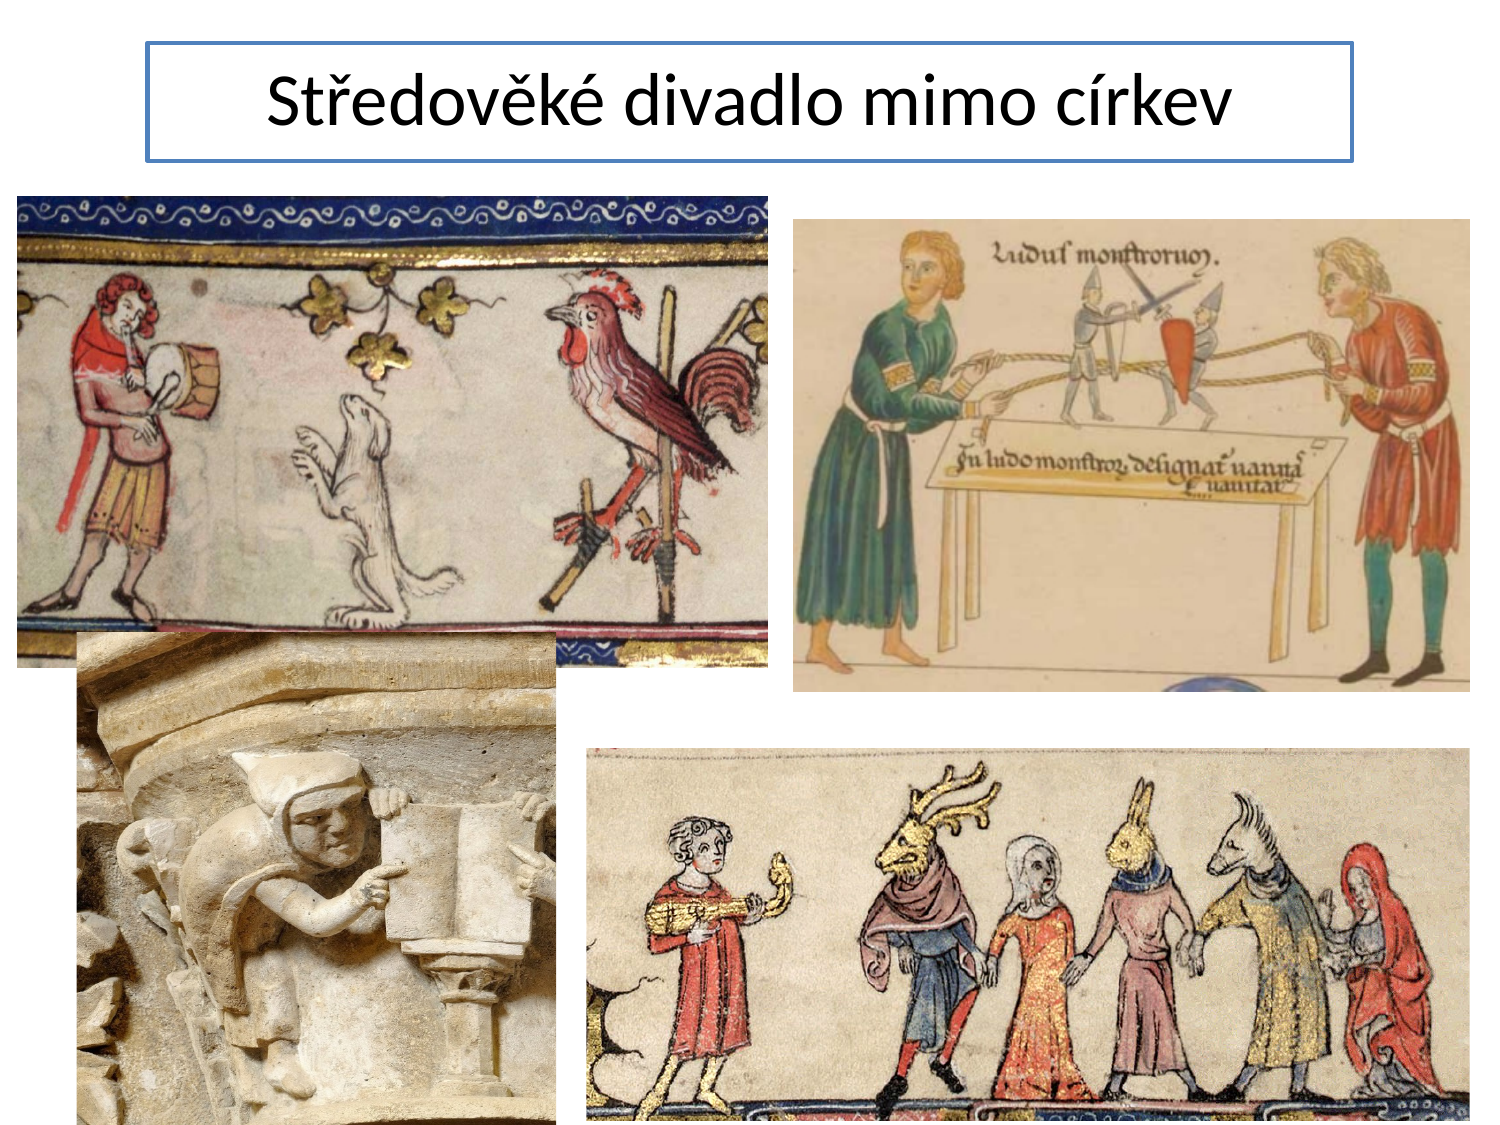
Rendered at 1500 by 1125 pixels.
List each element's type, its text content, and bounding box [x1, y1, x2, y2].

picture [586, 748, 1470, 1121]
picture [793, 219, 1470, 692]
text_box Středověké divadlo mimo církev [145, 41, 1354, 163]
picture [17, 196, 768, 1125]
